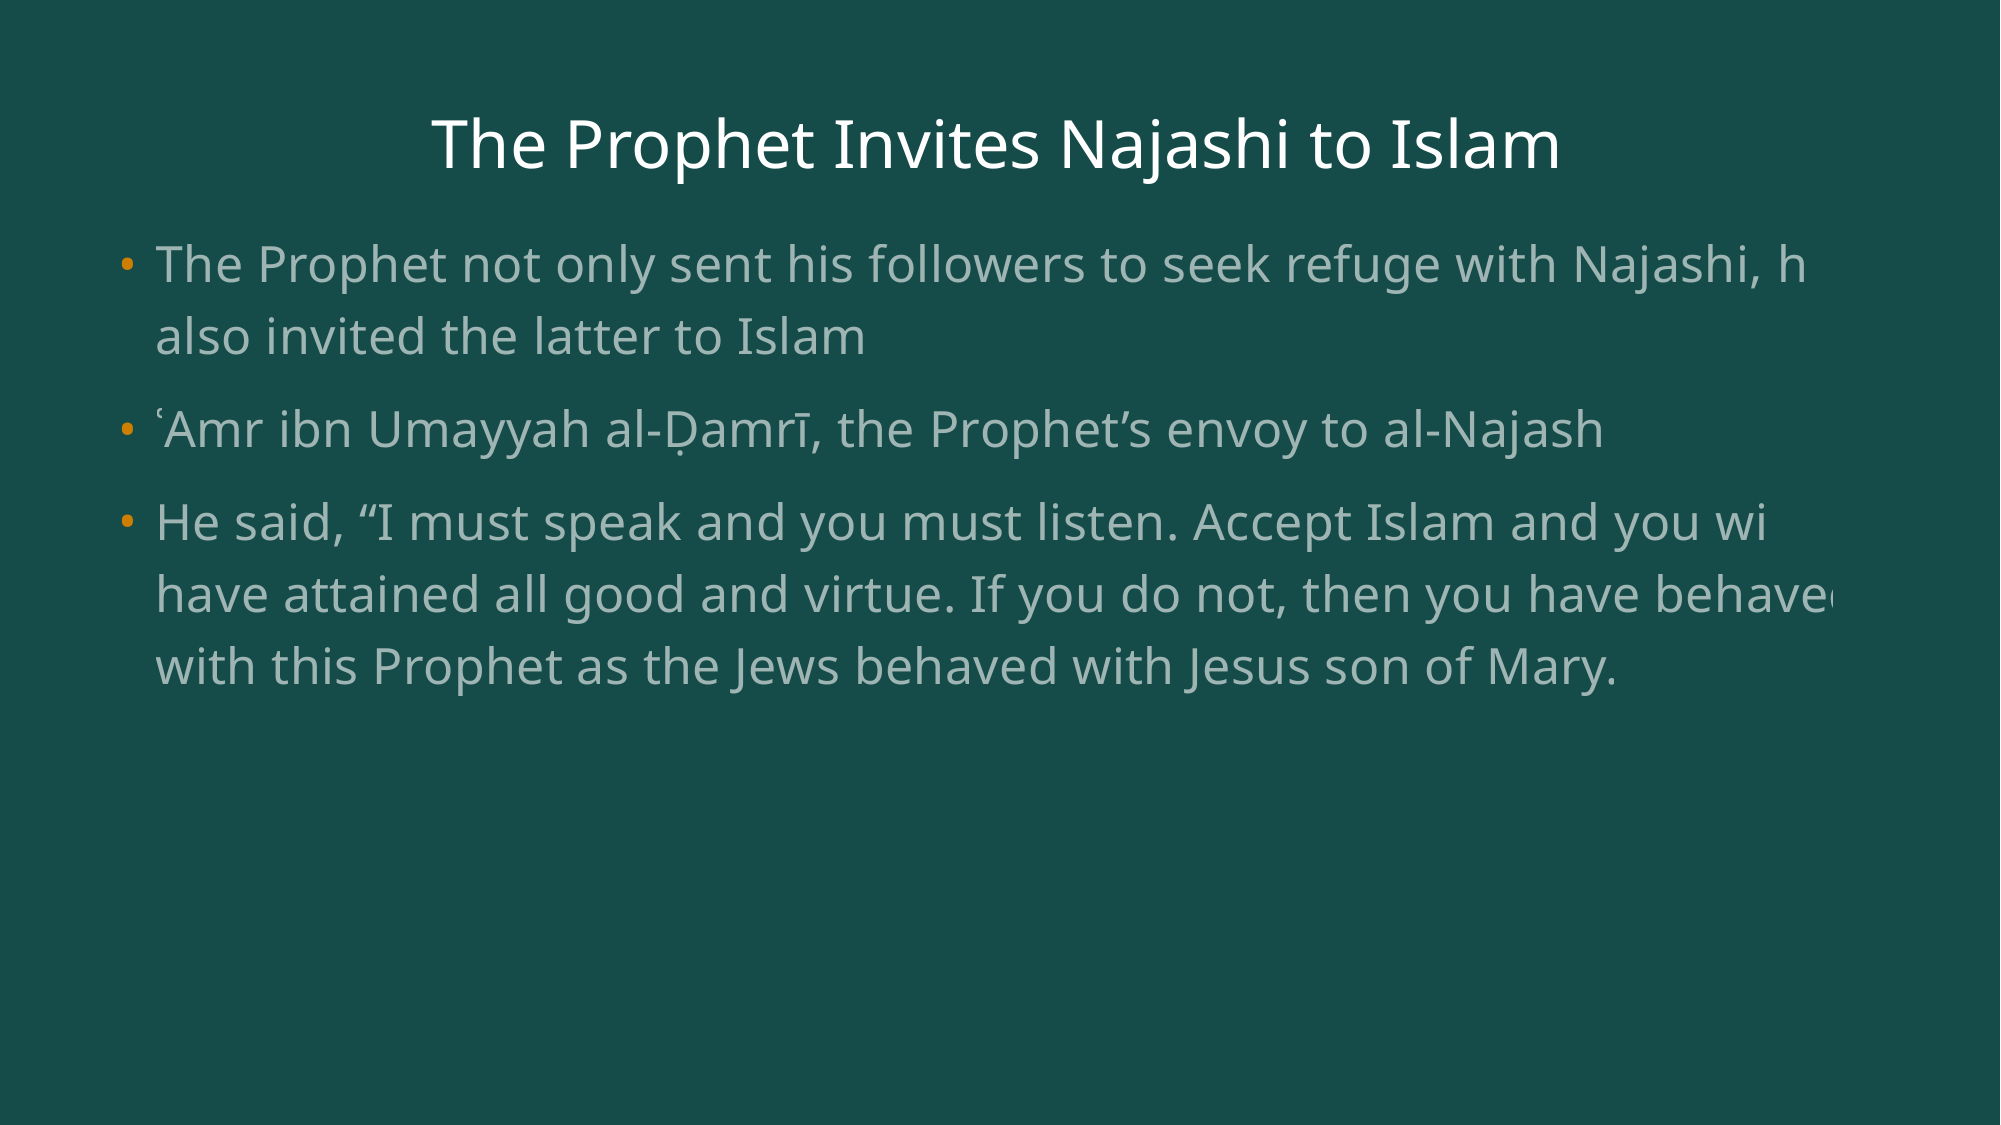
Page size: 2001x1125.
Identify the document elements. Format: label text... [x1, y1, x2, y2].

title The Prophet Invites Najashi to Islam [118, 101, 1878, 220]
list The Prophet not only sent his followers to seek refuge with Najashi, he also invited the latter to Islam. ʿAmr ibn Umayyah al-Ḍamrī, the Prophet’s envoy to al-Najashi. He said, “I must speak and you must listen. Accept Islam and you will have attained all good and virtue. If you do not, then you have behaved with this Prophet as the Jews behaved with Jesus son of Mary.” [118, 220, 1878, 947]
